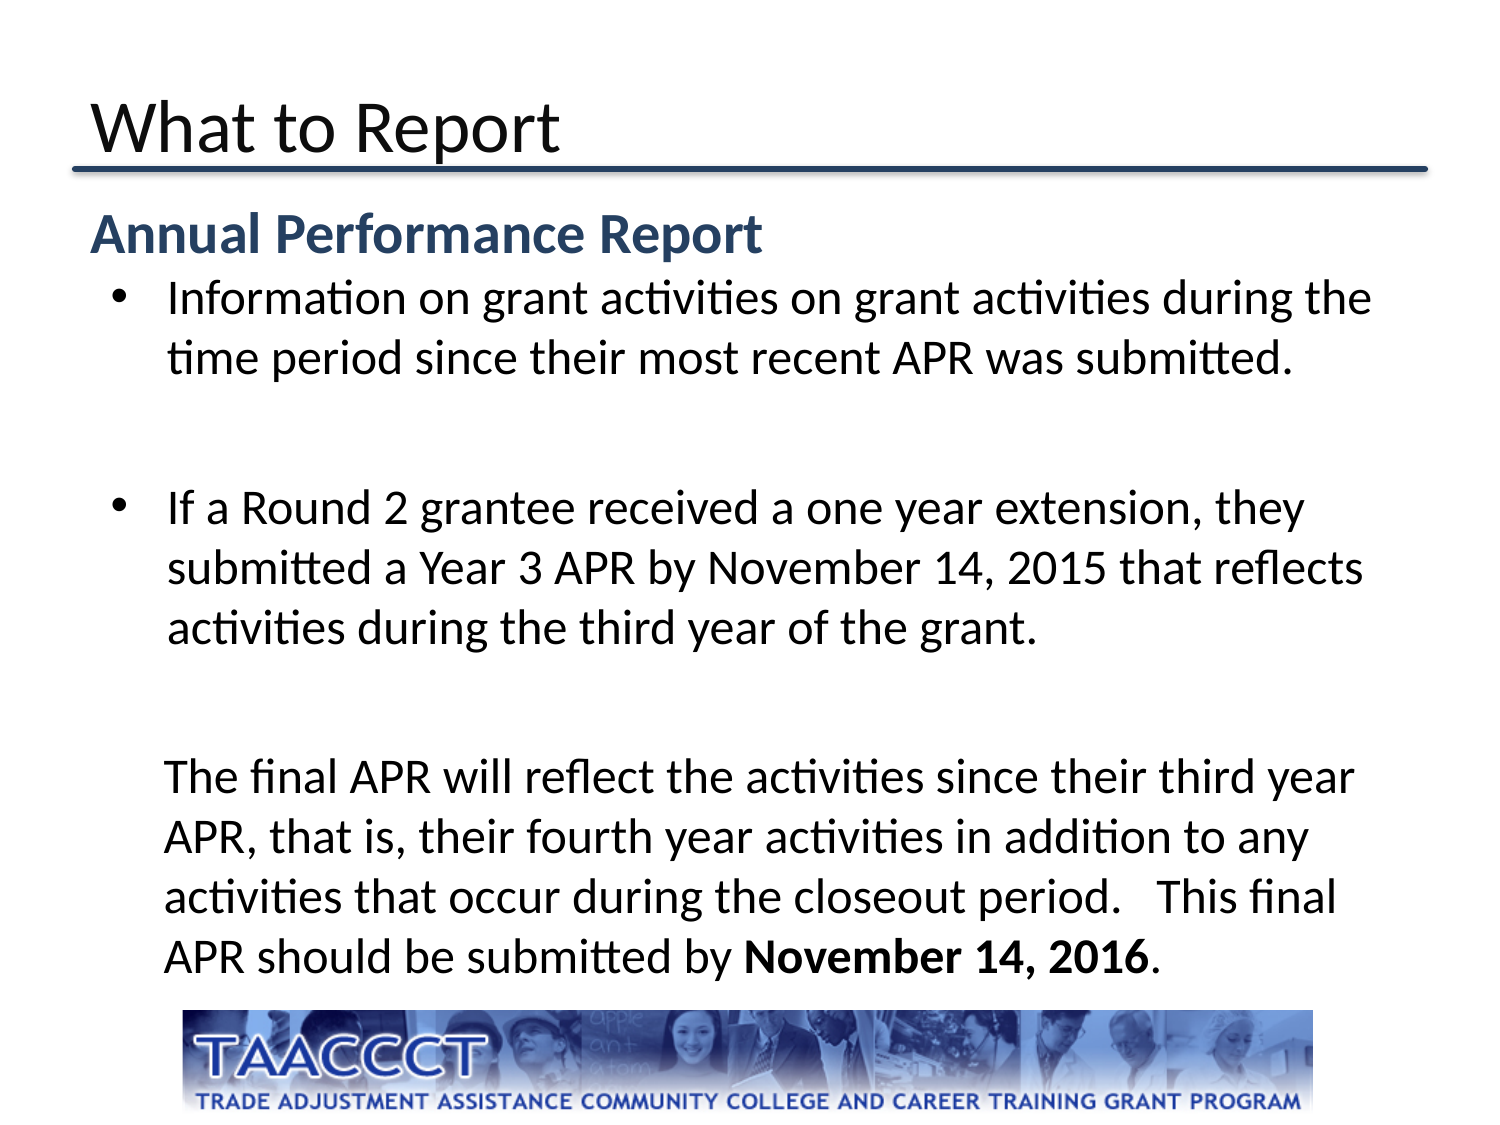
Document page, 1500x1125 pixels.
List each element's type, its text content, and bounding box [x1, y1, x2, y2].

picture [182, 1010, 1313, 1124]
title What to Report [75, 57, 1425, 187]
list Annual Performance Report Information on grant activities on grant activities during the time period since their most recent APR was submitted. If a Round 2 grantee received a one year extension, they submitted a Year 3 APR by November 14, 2015 that reflects activities during the third year of the grant. The final APR will reflect the activities since their third year APR, that is, their fourth year activities in addition to any activities that occur during the closeout period. This final APR should be submitted by November 14, 2016. [75, 187, 1425, 1000]
